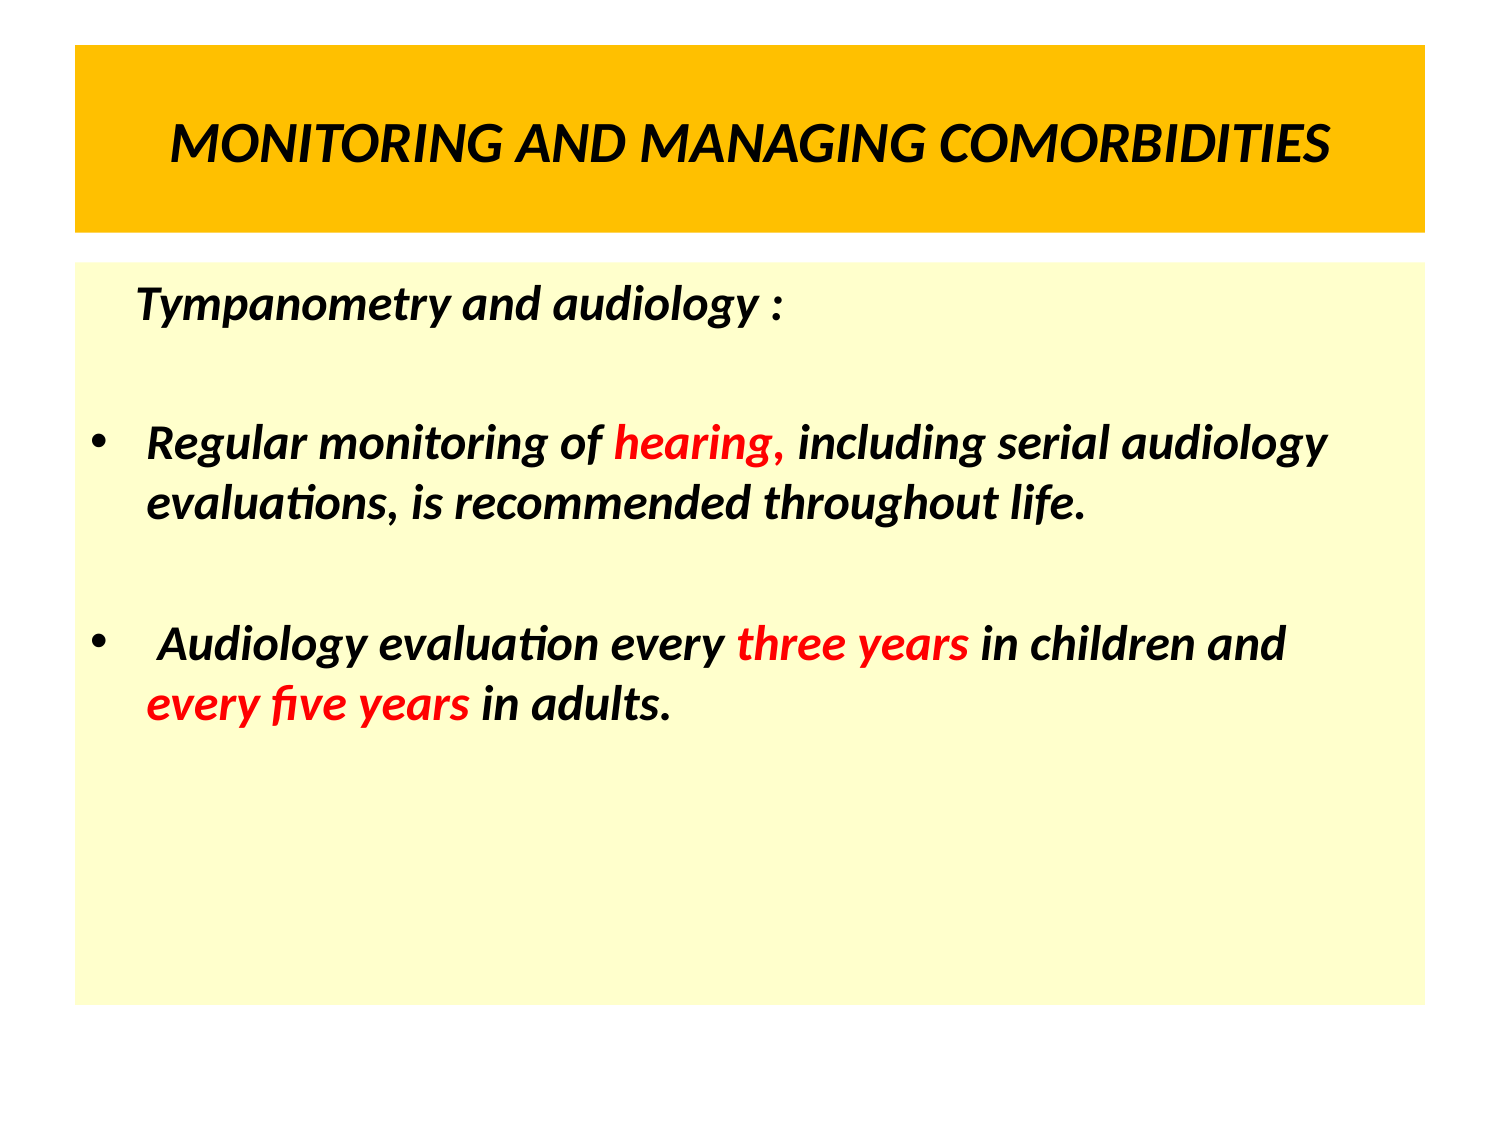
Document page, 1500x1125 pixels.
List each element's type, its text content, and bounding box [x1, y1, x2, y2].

list Tympanometry and audiology : Regular monitoring of hearing, including serial audiology evaluations, is recommended throughout life. Audiology evaluation every three years in children and every five years in adults. [75, 262, 1425, 1005]
title MONITORING AND MANAGING COMORBIDITIES [75, 45, 1425, 233]
